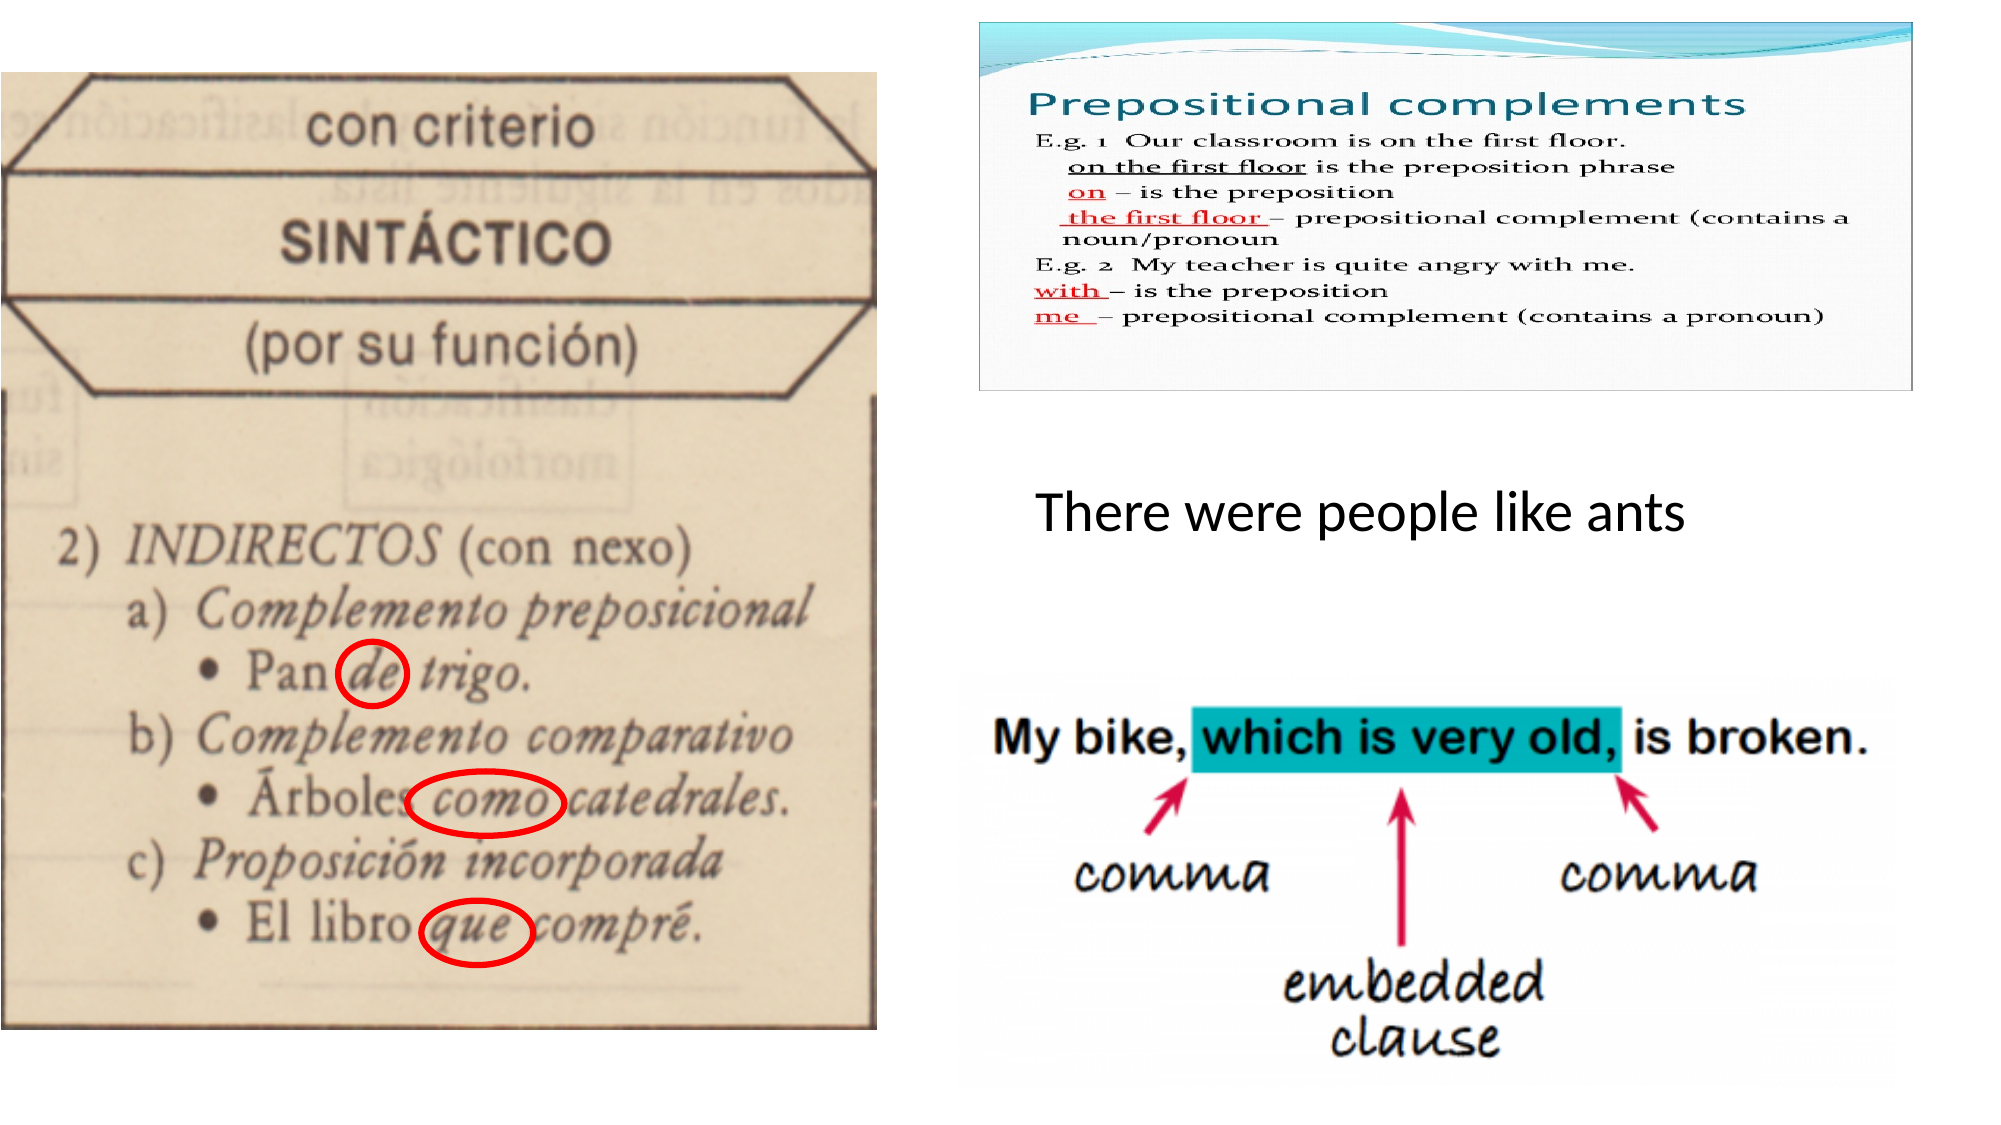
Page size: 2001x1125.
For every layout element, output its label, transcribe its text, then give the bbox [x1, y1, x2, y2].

picture [958, 673, 1896, 1089]
text_box There were people like ants [1020, 465, 1702, 551]
picture [1, 72, 877, 1030]
picture [979, 22, 1913, 391]
